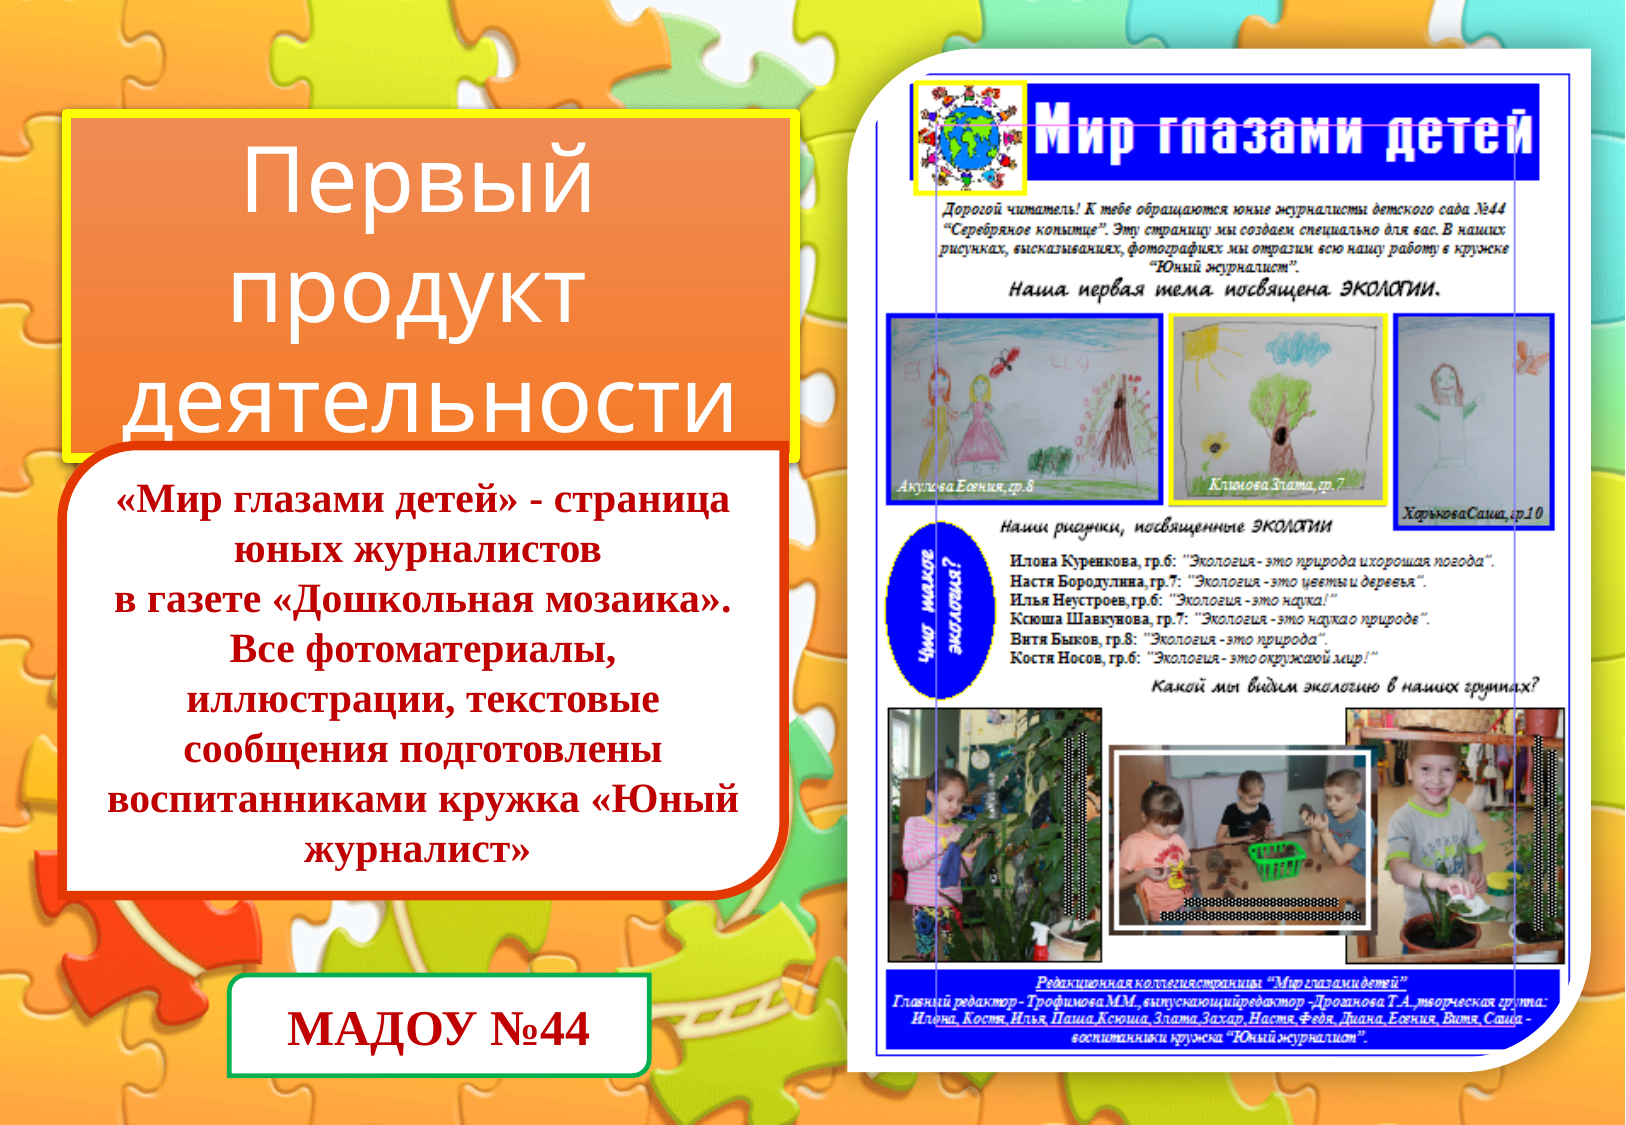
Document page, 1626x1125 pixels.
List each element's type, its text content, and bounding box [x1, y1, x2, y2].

text_box МАДОУ №44 [228, 973, 651, 1077]
picture [0, 0, 1625, 1125]
text_box Первый продукт деятельности [66, 113, 795, 459]
text_box «Мир глазами детей» - страница юных журналистов в газете «Дошкольная мозаика». Все фотоматериалы, иллюстрации, текстовые сообщения подготовлены воспитанниками кружка «Юный журналист» [61, 445, 785, 897]
